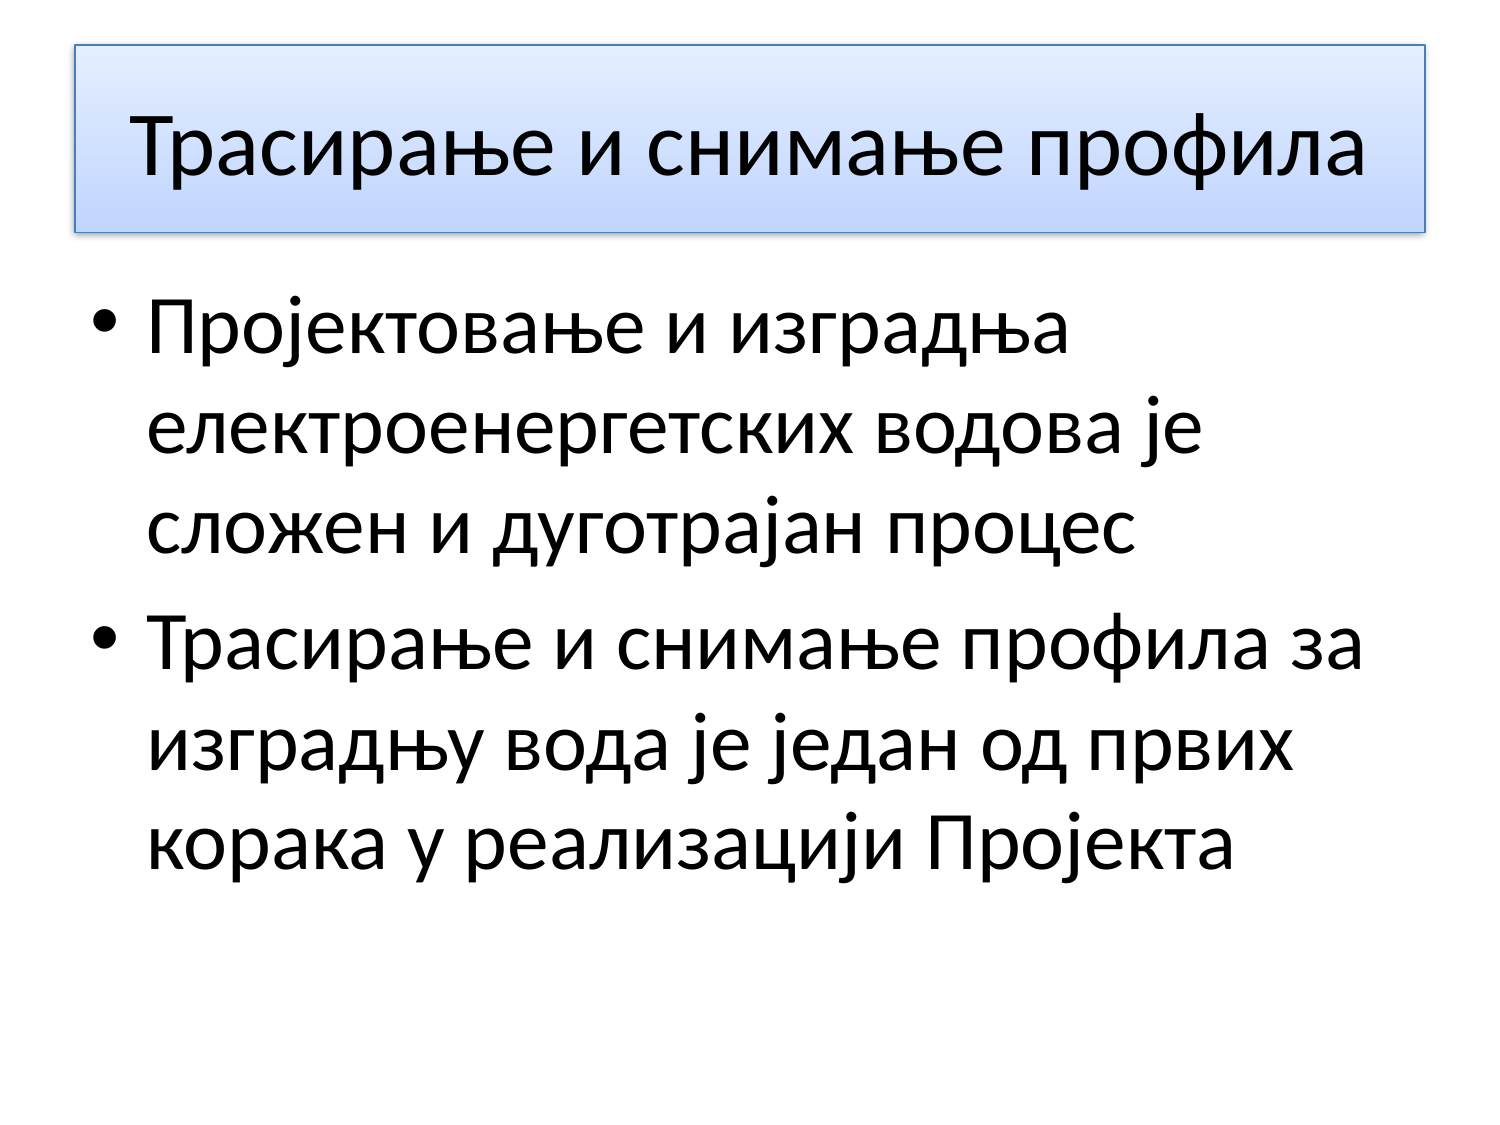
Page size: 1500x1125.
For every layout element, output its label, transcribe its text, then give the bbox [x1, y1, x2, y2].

title Трасирање и снимање профила [74, 44, 1426, 233]
list Пројектовање и изградња електроенергетских водова је сложен и дуготрајан процес Трасирање и снимање профила за изградњу вода је један од првих корака у реализацији Пројекта [75, 262, 1425, 1005]
